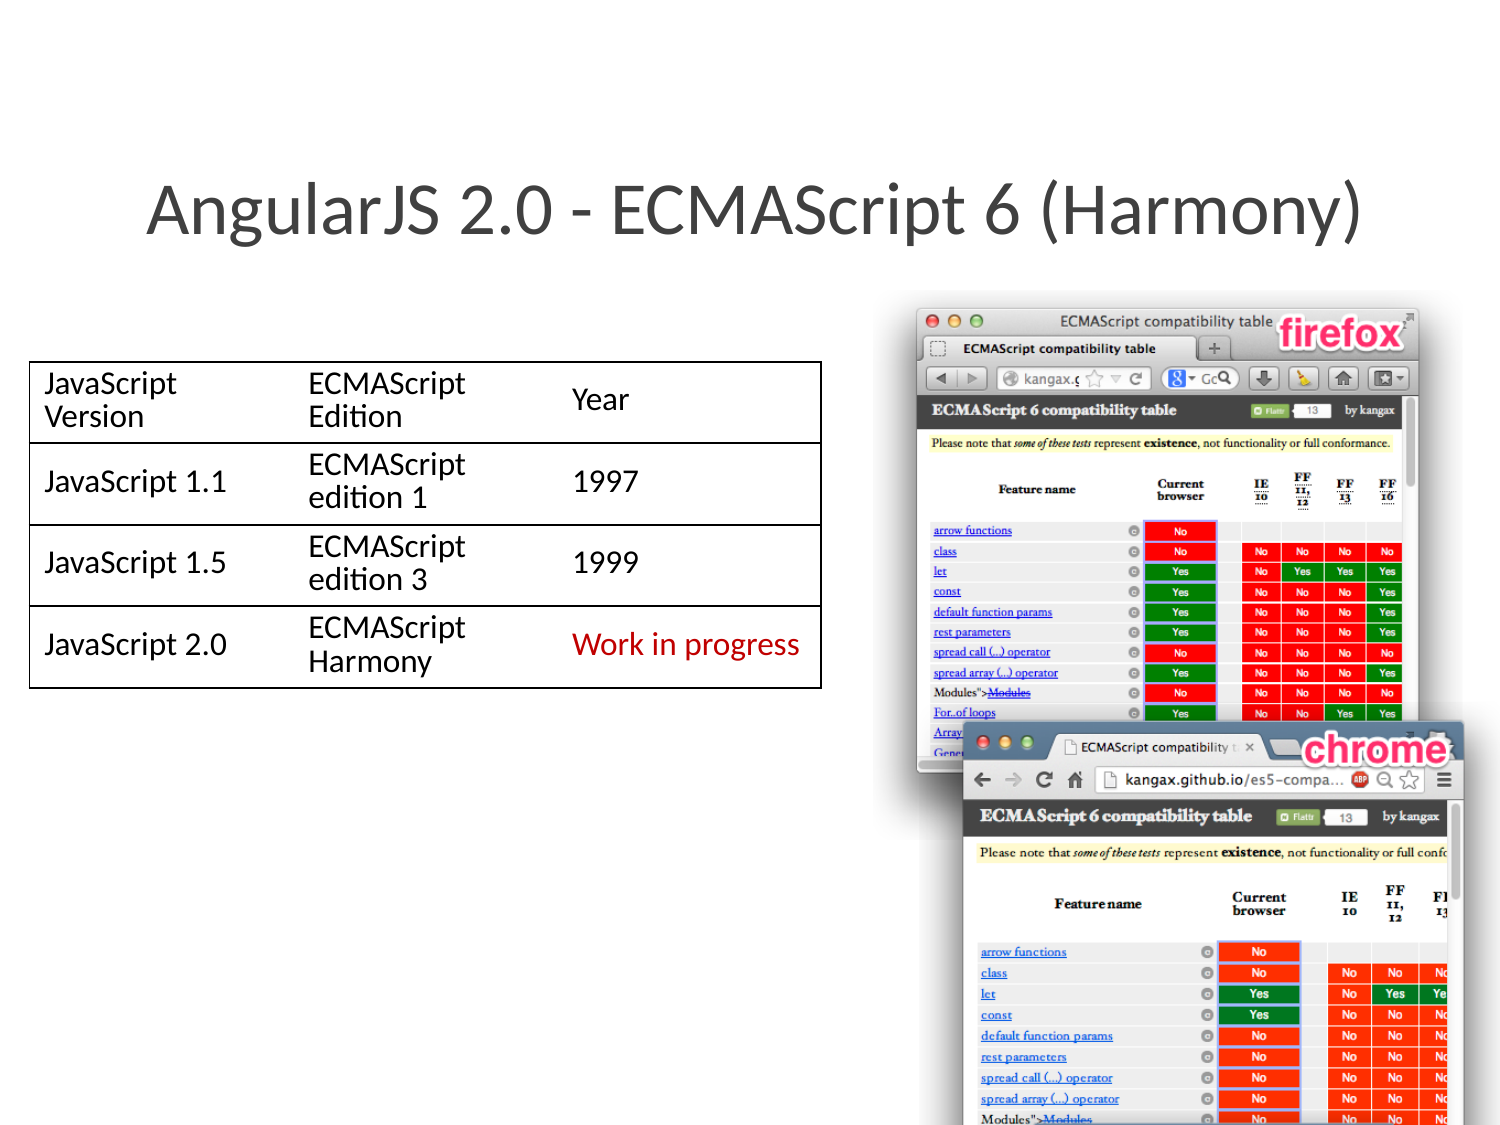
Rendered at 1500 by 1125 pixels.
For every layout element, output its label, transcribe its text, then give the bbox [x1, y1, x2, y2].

table_cell 1997 [557, 444, 820, 524]
table_cell ECMAScript Harmony [293, 607, 557, 687]
table_cell JavaScript 2.0 [30, 607, 293, 687]
table_cell ECMAScript edition 3 [293, 526, 557, 605]
table_cell JavaScript 1.1 [30, 444, 293, 524]
table_header Year [557, 363, 820, 442]
title AngularJS 2.0 - ECMAScript 6 (Harmony) [64, 139, 1447, 270]
table_cell JavaScript 1.5 [30, 526, 293, 605]
table_header ECMAScript Edition [293, 363, 557, 442]
table_cell 1999 [557, 526, 820, 605]
table_header JavaScript Version [30, 363, 293, 442]
table_cell ECMAScript edition 1 [293, 444, 557, 524]
table_cell Work in progress [557, 607, 820, 687]
picture [873, 266, 1500, 1125]
